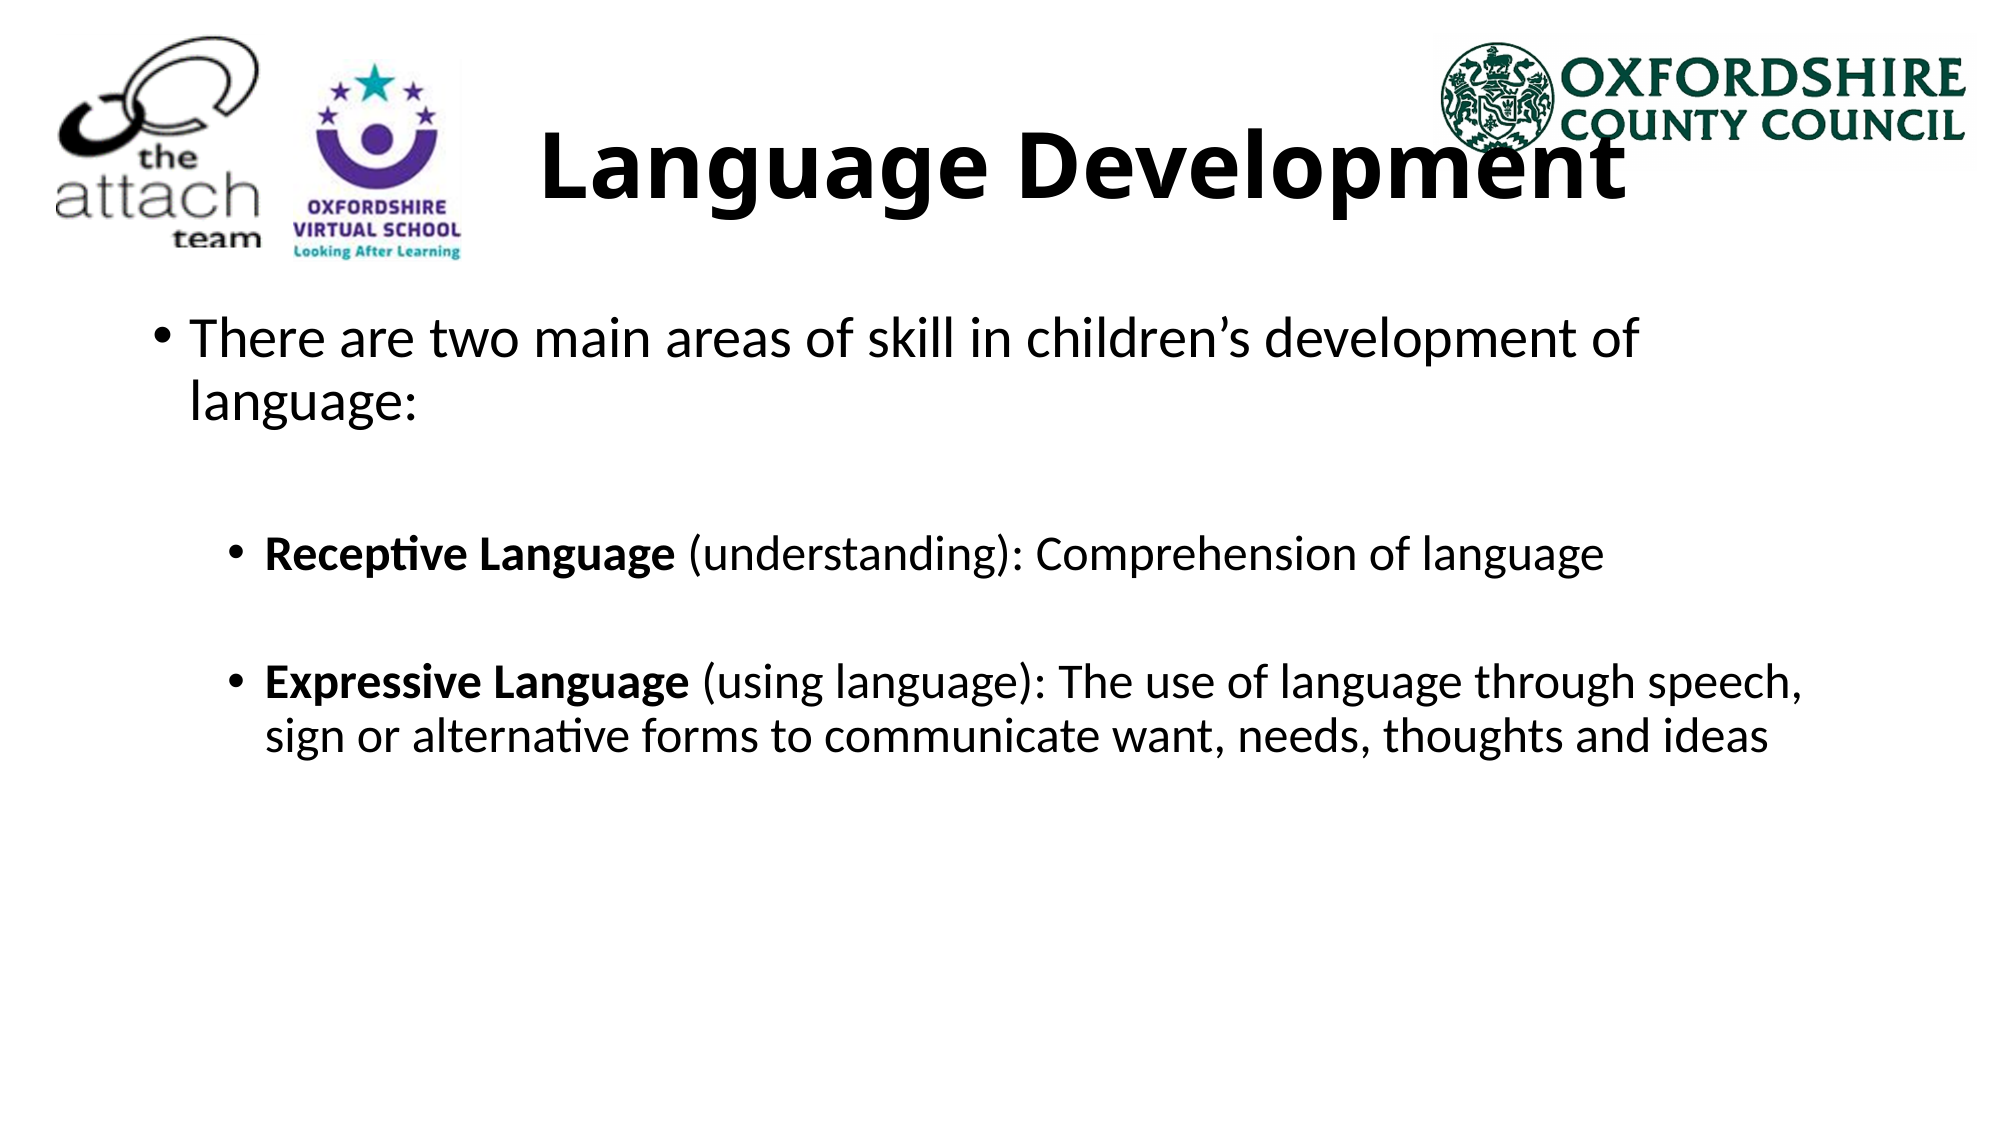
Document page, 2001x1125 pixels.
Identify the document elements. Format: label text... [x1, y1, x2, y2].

picture [56, 33, 265, 250]
list There are two main areas of skill in children’s development of language: Receptive Language (understanding): Comprehension of language Expressive Language (using language): The use of language through speech, sign or alternative forms to communicate want, needs, thoughts and ideas [137, 299, 1863, 1014]
picture [1433, 33, 1977, 171]
title Language Development [522, 59, 1863, 278]
picture [293, 59, 463, 263]
